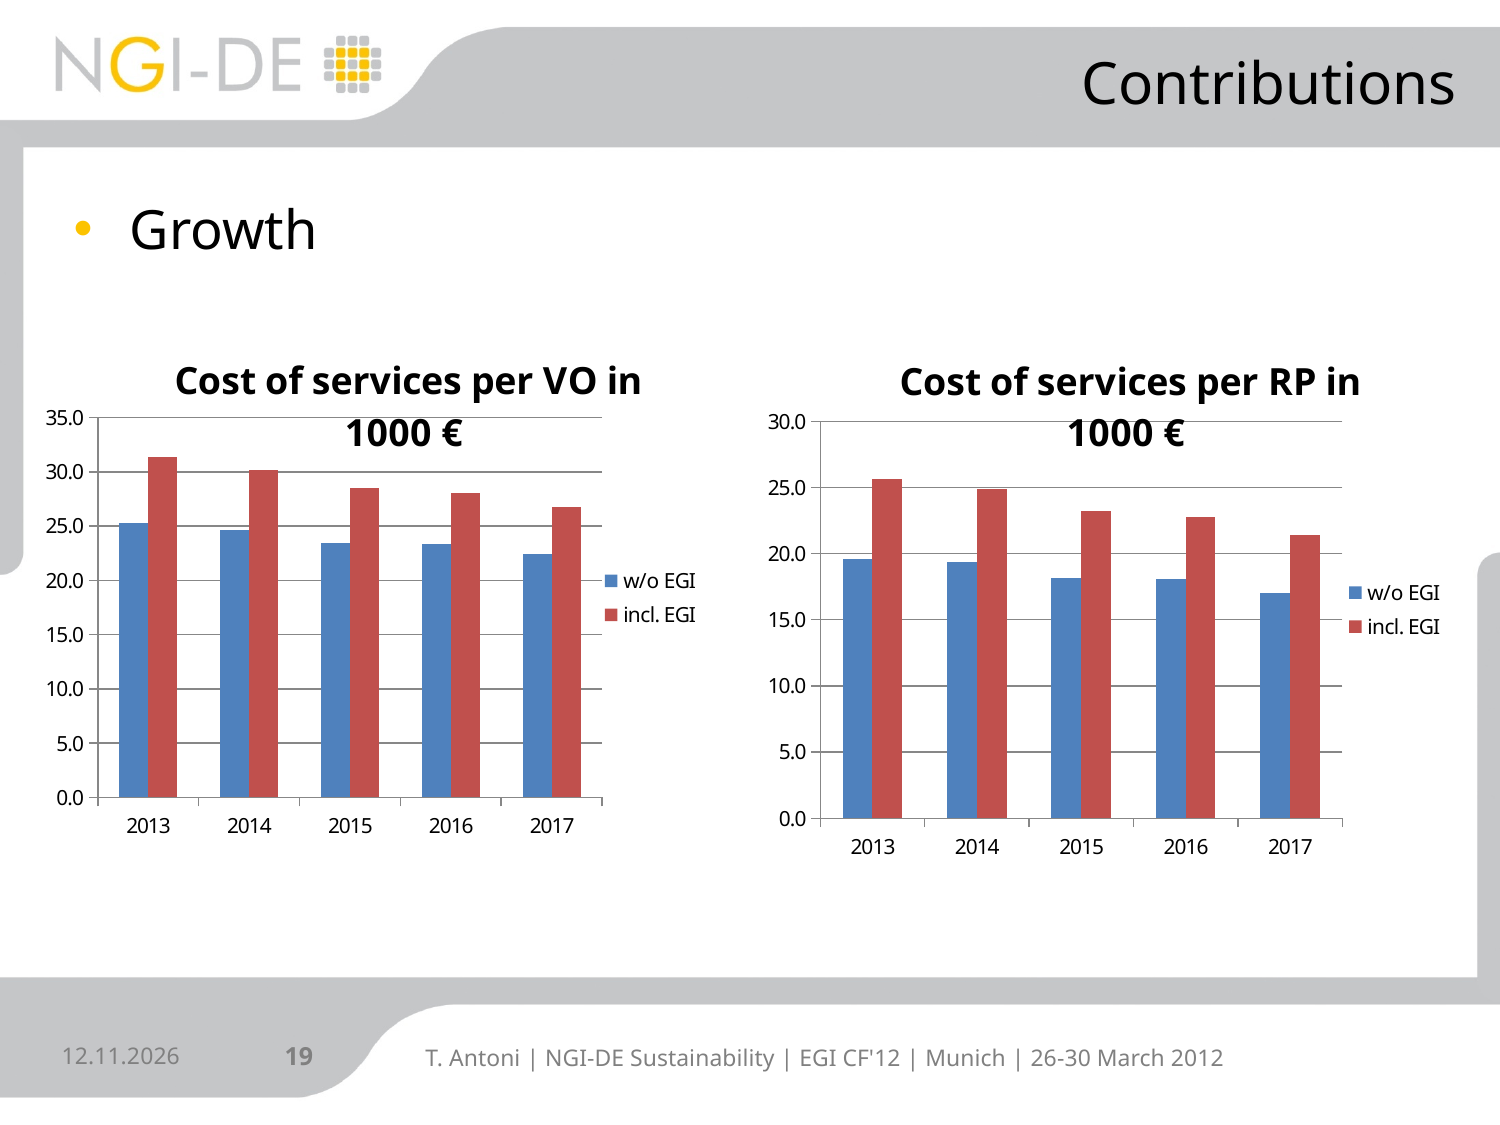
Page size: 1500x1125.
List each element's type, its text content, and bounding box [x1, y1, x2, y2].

picture [0, 0, 1500, 1125]
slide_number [46, 1027, 235, 1088]
chart [761, 337, 1459, 882]
chart [41, 337, 715, 859]
footer T. Antoni | NGI-DE Sustainability | EGI CF'12 | Munich | 26-30 March 2012 [410, 1027, 1349, 1088]
list Growth [58, 187, 1409, 914]
slide_number 19 [235, 1027, 329, 1088]
title Contributions [93, 35, 1472, 128]
